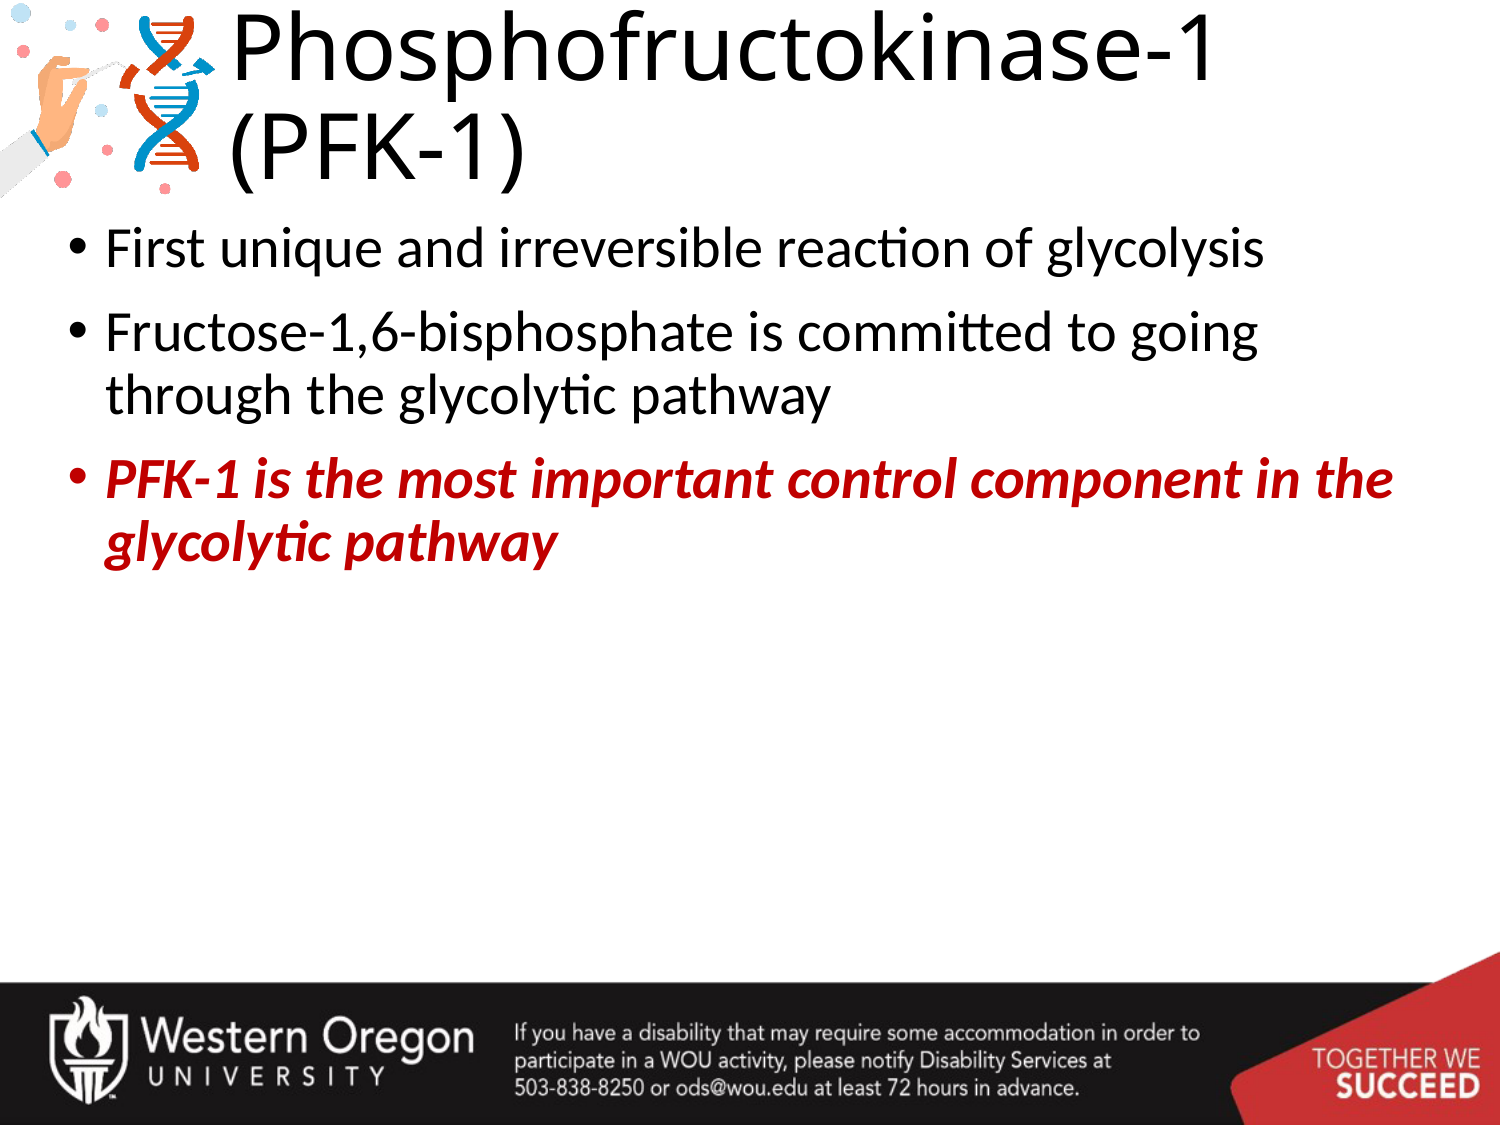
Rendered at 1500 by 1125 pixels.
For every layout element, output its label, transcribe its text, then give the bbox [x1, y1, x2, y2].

title Phosphofructokinase-1 (PFK-1) [214, 36, 1397, 165]
list First unique and irreversible reaction of glycolysis Fructose-1,6-bisphosphate is committed to going through the glycolytic pathway PFK-1 is the most important control component in the glycolytic pathway [52, 209, 1441, 950]
picture [0, 3, 215, 198]
picture [0, 946, 1500, 1125]
